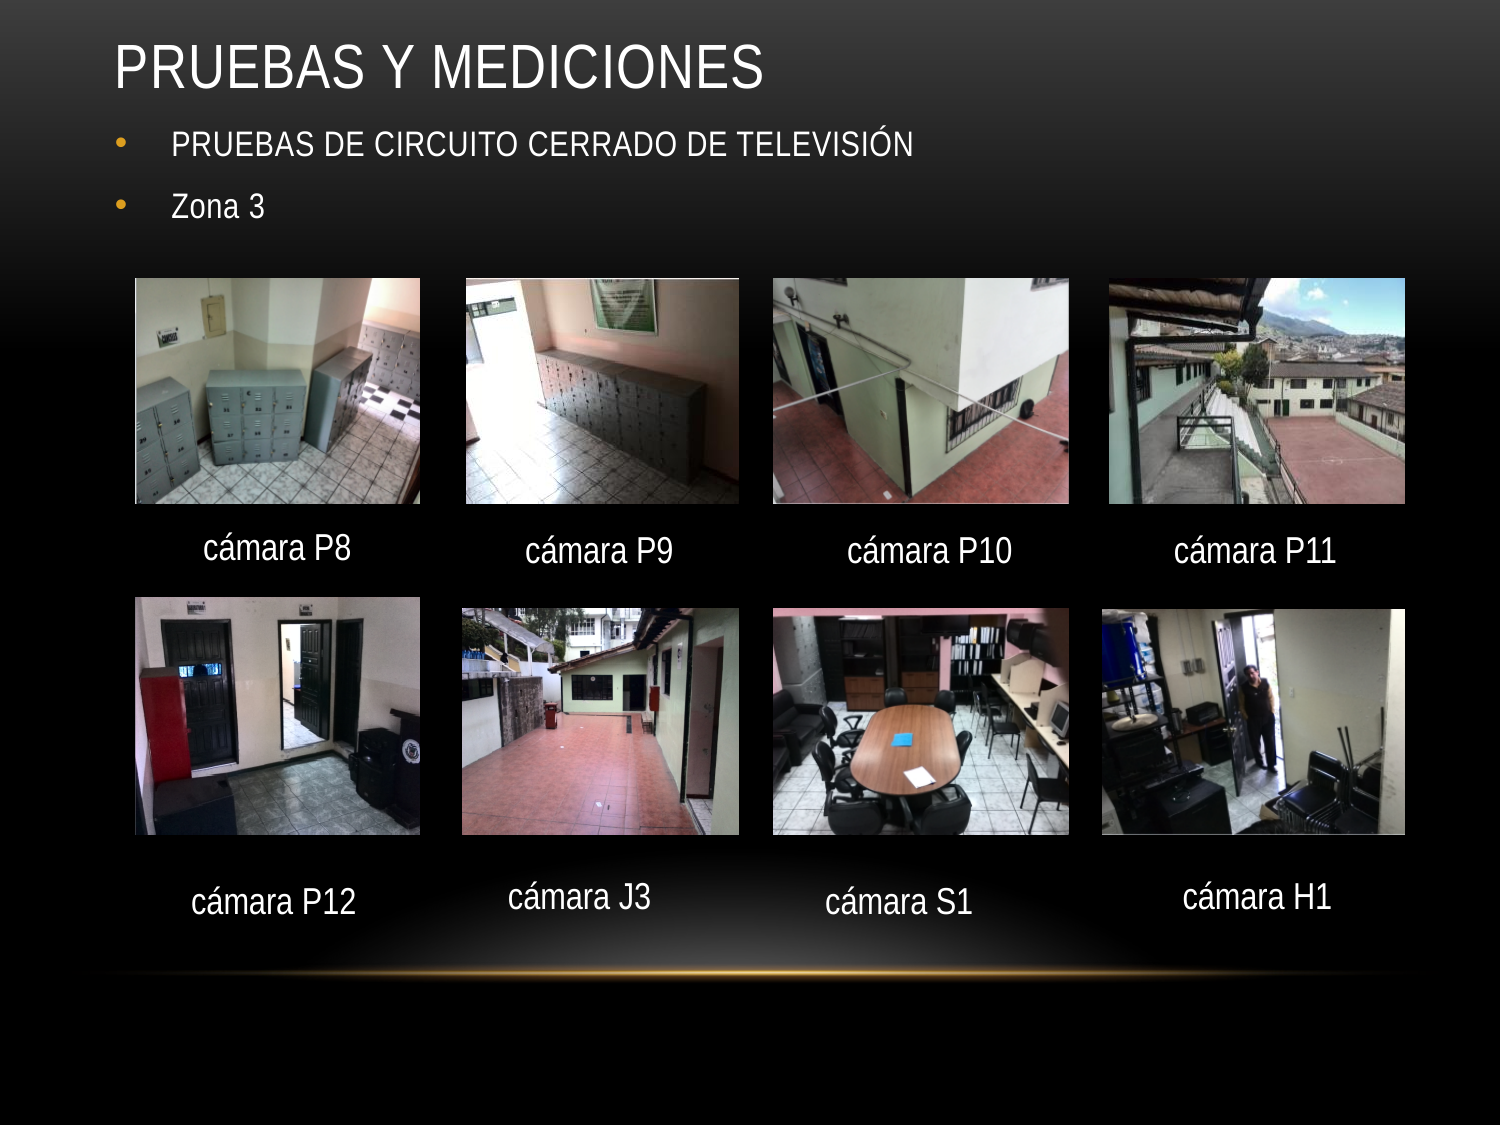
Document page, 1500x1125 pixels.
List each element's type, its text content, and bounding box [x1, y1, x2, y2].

list PRUEBAS DE CIRCUITO CERRADO DE TELEVISIÓN Zona 3 [99, 113, 1400, 315]
text_box cámara P9 [510, 518, 689, 579]
text_box cámara P8 [188, 517, 367, 575]
text_box cámara P10 [832, 518, 1028, 579]
text_box cámara P12 [176, 869, 372, 930]
text_box cámara S1 [810, 869, 989, 930]
text_box cámara H1 [1167, 864, 1348, 924]
text_box cámara J3 [493, 864, 667, 924]
text_box cámara P11 [1159, 518, 1352, 579]
picture [0, 0, 1500, 1125]
title Pruebas y mediciones [99, 0, 1400, 113]
